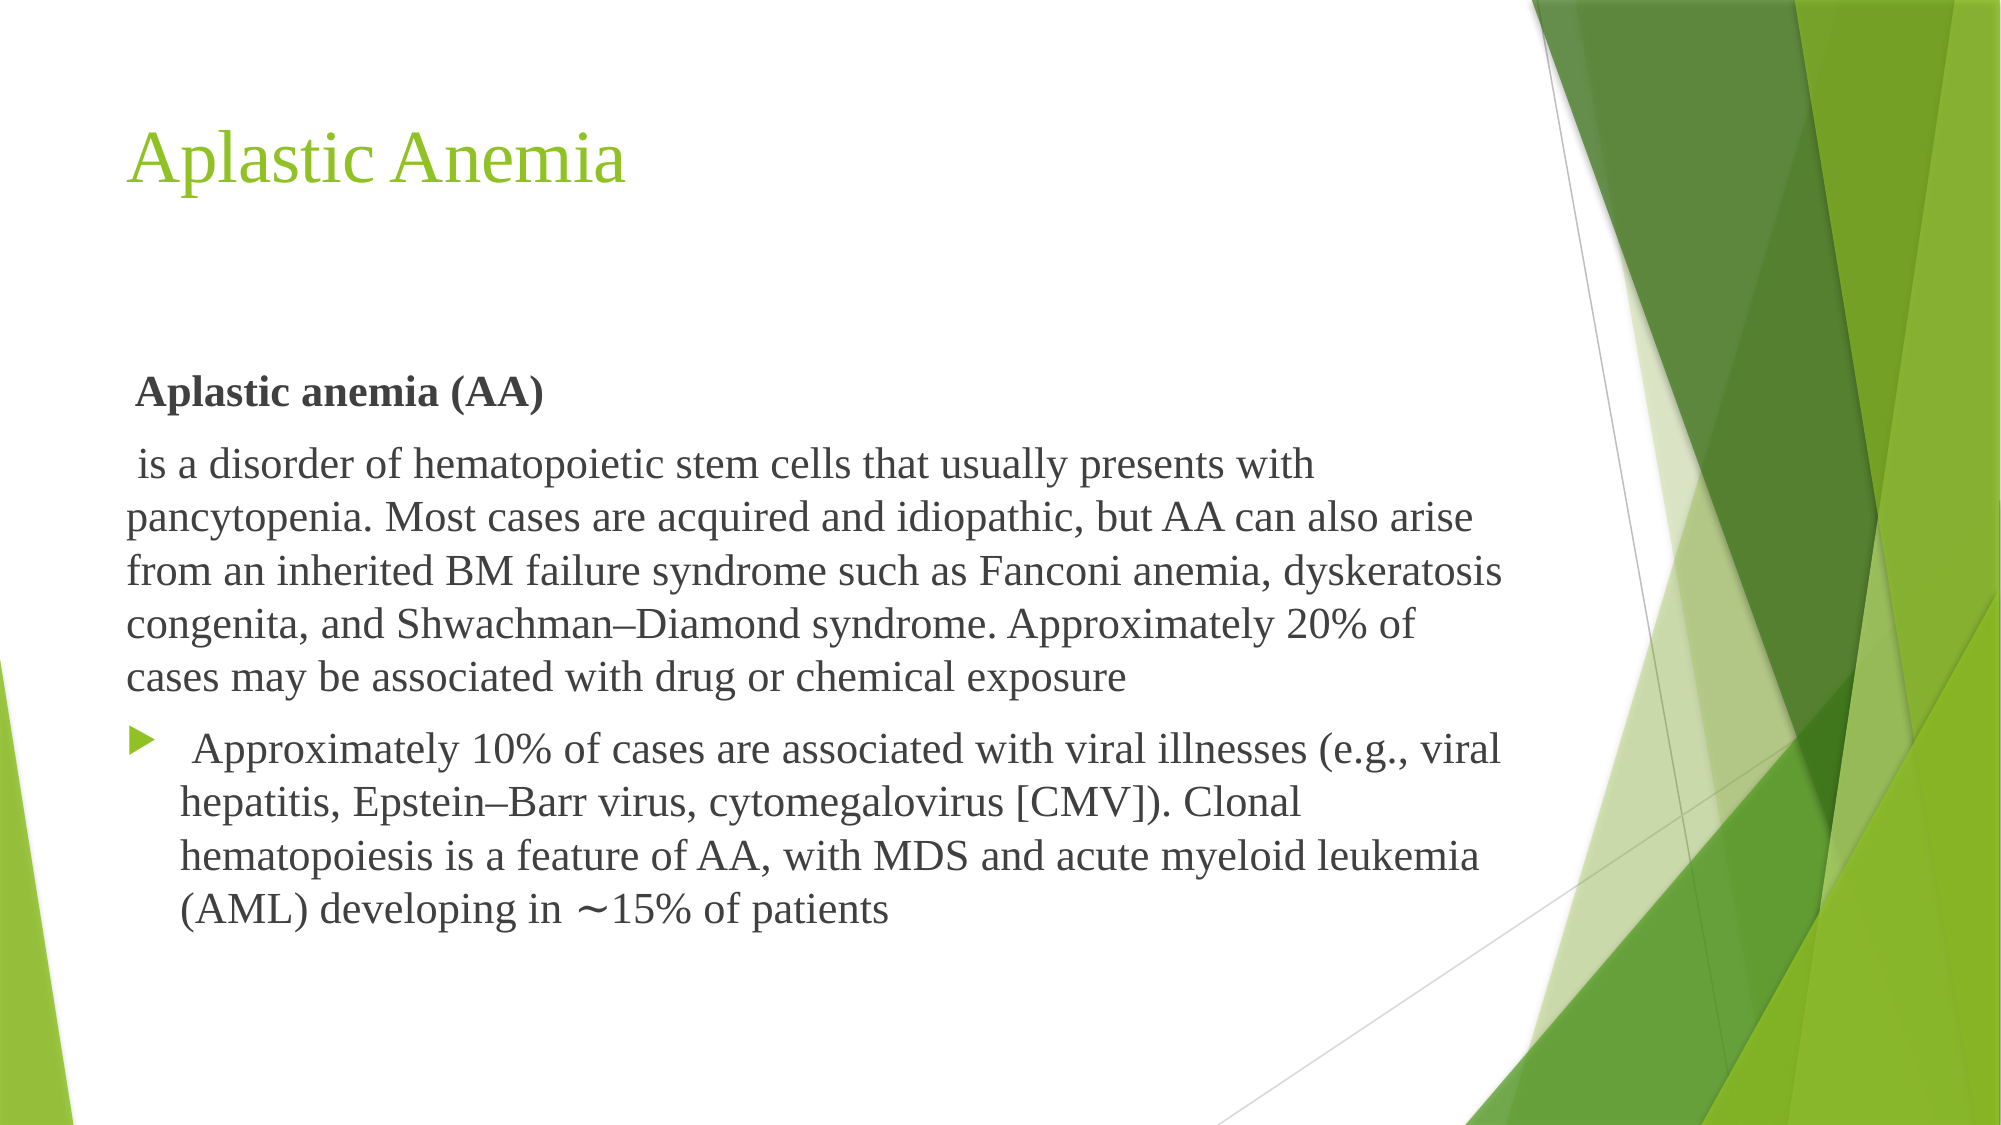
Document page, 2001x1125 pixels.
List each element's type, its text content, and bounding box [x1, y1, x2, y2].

list Aplastic anemia (AA) is a disorder of hematopoietic stem cells that usually presents with pancytopenia. Most cases are acquired and idiopathic, but AA can also arise from an inherited BM failure syndrome such as Fanconi anemia, dyskeratosis congenita, and Shwachman–Diamond syndrome. Approximately 20% of cases may be associated with drug or chemical exposure Approximately 10% of cases are associated with viral illnesses (e.g., viral hepatitis, Epstein–Barr virus, cytomegalovirus [CMV]). Clonal hematopoiesis is a feature of AA, with MDS and acute myeloid leukemia (AML) developing in ∼15% of patients [111, 354, 1522, 992]
title Aplastic Anemia [111, 99, 1522, 317]
